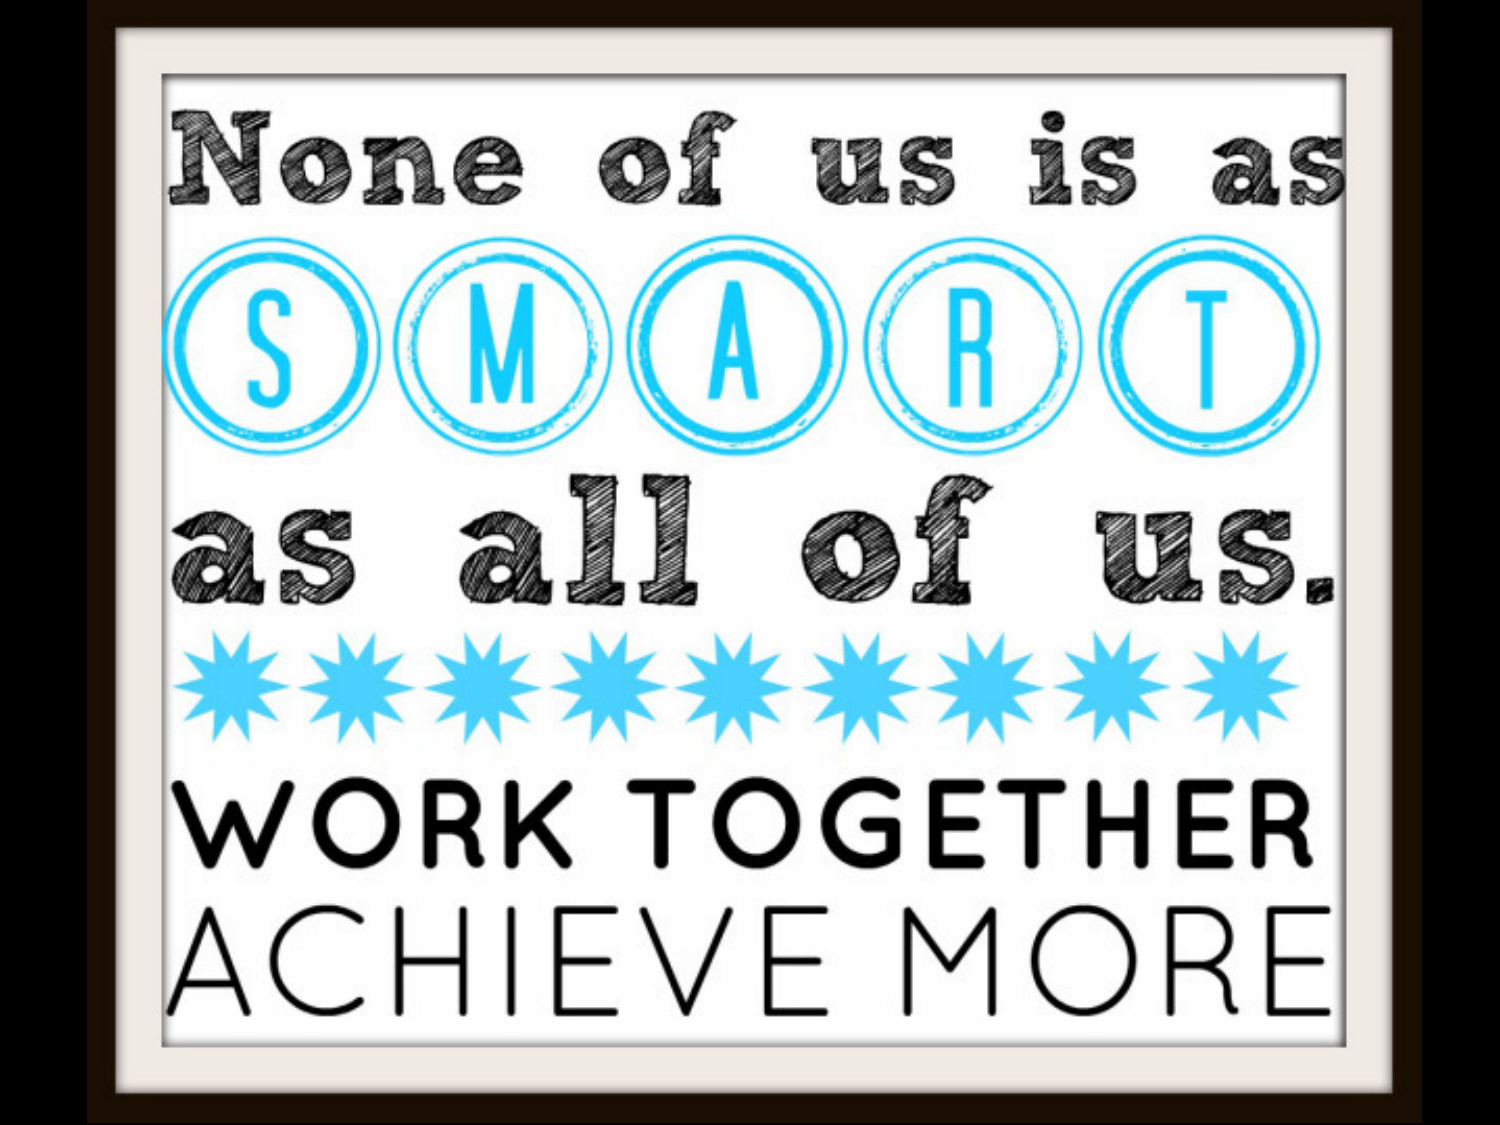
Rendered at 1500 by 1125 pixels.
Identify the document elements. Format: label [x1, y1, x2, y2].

picture [87, 0, 1422, 1124]
